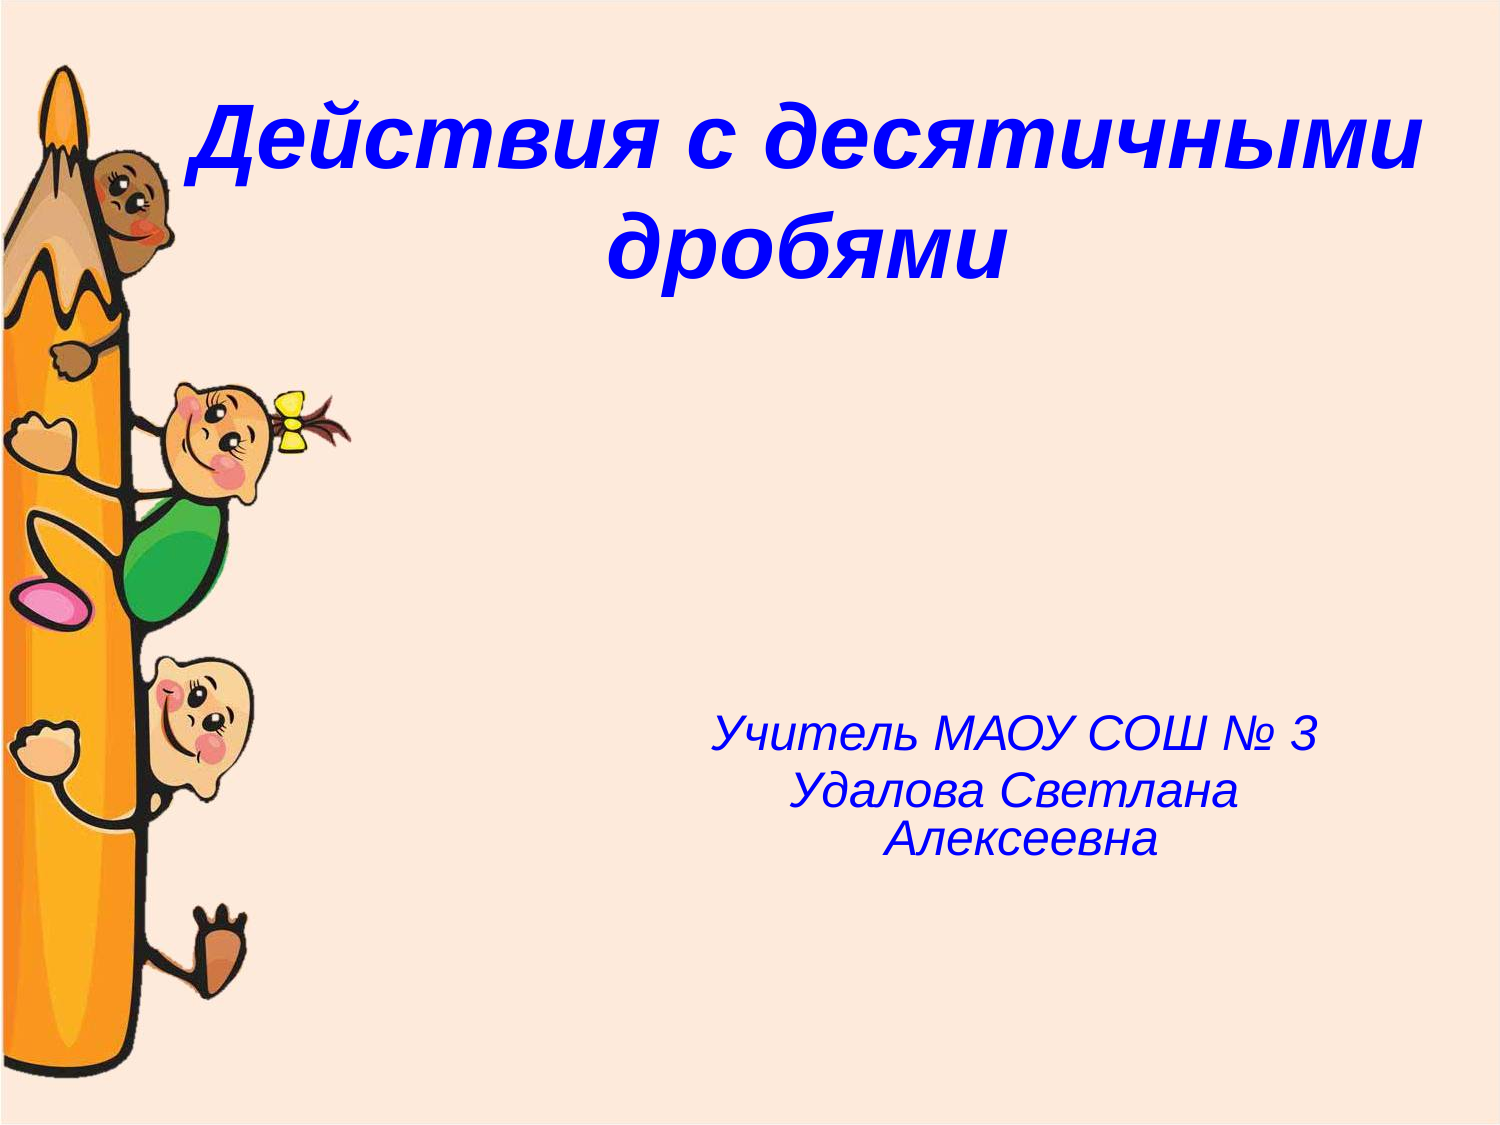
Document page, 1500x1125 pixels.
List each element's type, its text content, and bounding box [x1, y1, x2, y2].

subtitle Учитель МАОУ СОШ № 3 Удалова Светлана Алексеевна [643, 704, 1400, 925]
picture [0, 0, 1500, 1125]
title Действия с десятичными дробями [171, 66, 1447, 308]
